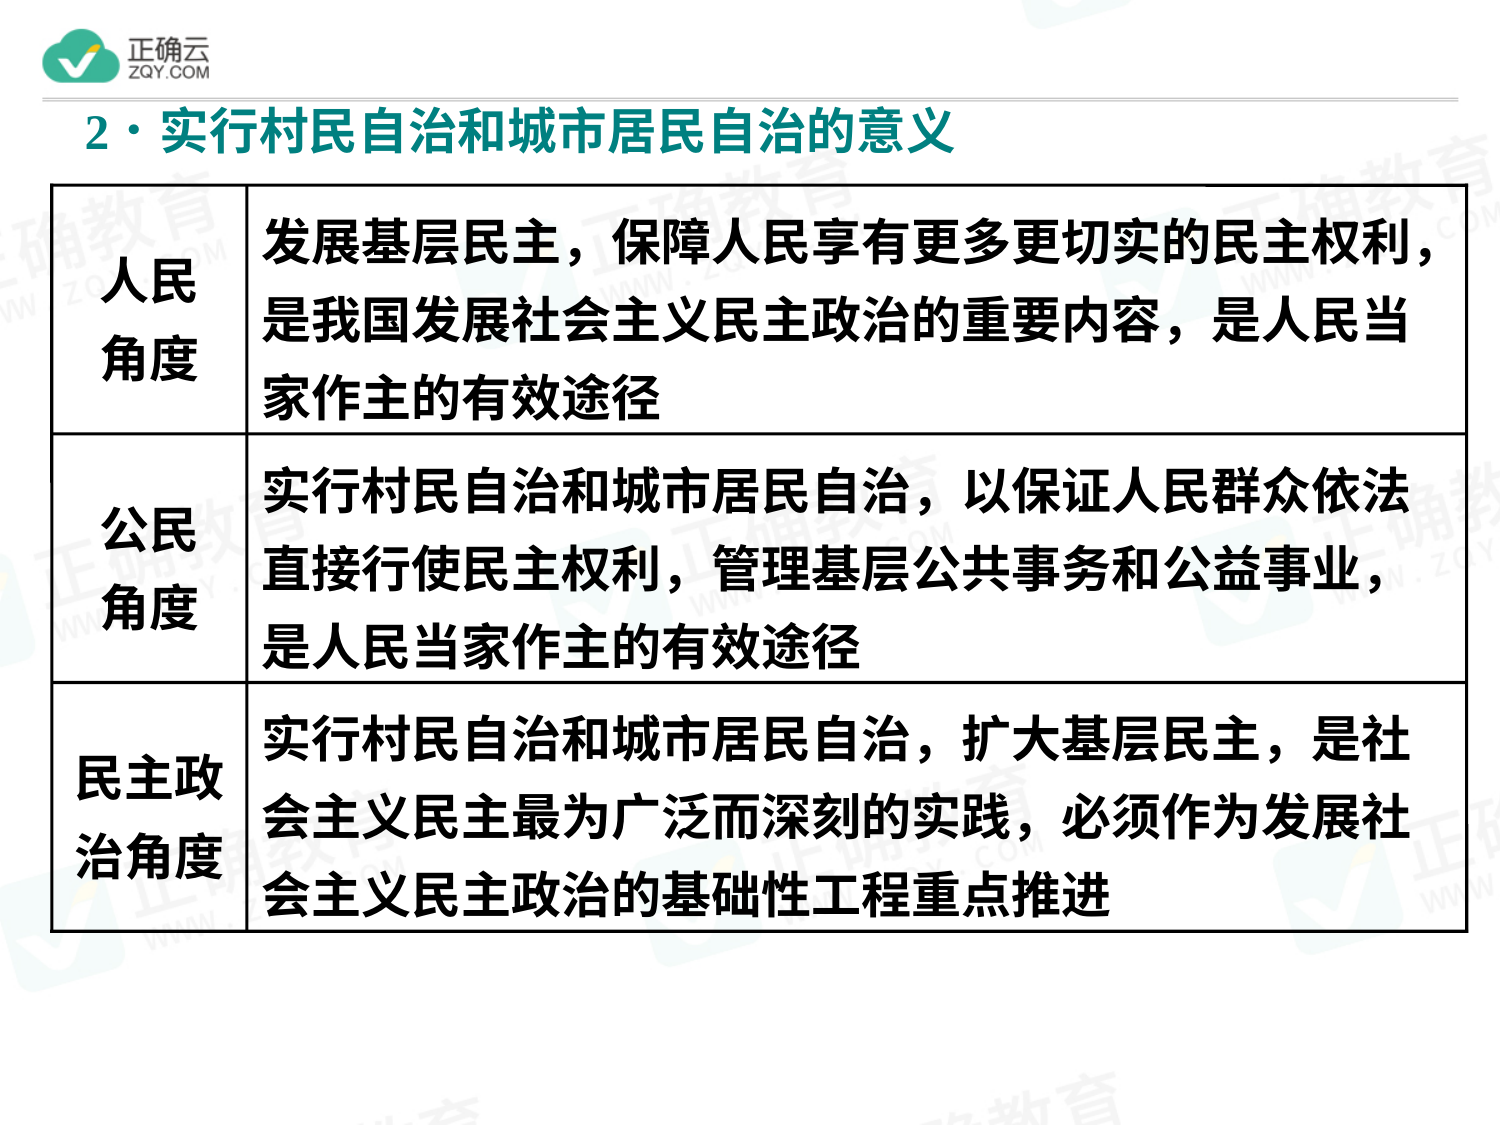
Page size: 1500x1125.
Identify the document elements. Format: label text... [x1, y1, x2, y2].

text_box 公民 角度 [51, 433, 247, 683]
text_box 发展基层民主，保障人民享有更多更切实的民主权利，是我国发展社会主义民主政治的重要内容，是人民当家作主的有效途径 [246, 185, 1467, 434]
picture [0, 0, 1500, 1125]
text_box 民主政治角度 [51, 683, 247, 932]
text_box 实行村民自治和城市居民自治，以保证人民群众依法直接行使民主权利，管理基层公共事务和公益事业，是人民当家作主的有效途径 [247, 434, 1467, 683]
text_box 人民 角度 [52, 186, 246, 433]
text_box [84, 99, 1020, 198]
text_box 实行村民自治和城市居民自治，扩大基层民主，是社会主义民主最为广泛而深刻的实践，必须作为发展社会主义民主政治的基础性工程重点推进 [247, 683, 1467, 932]
